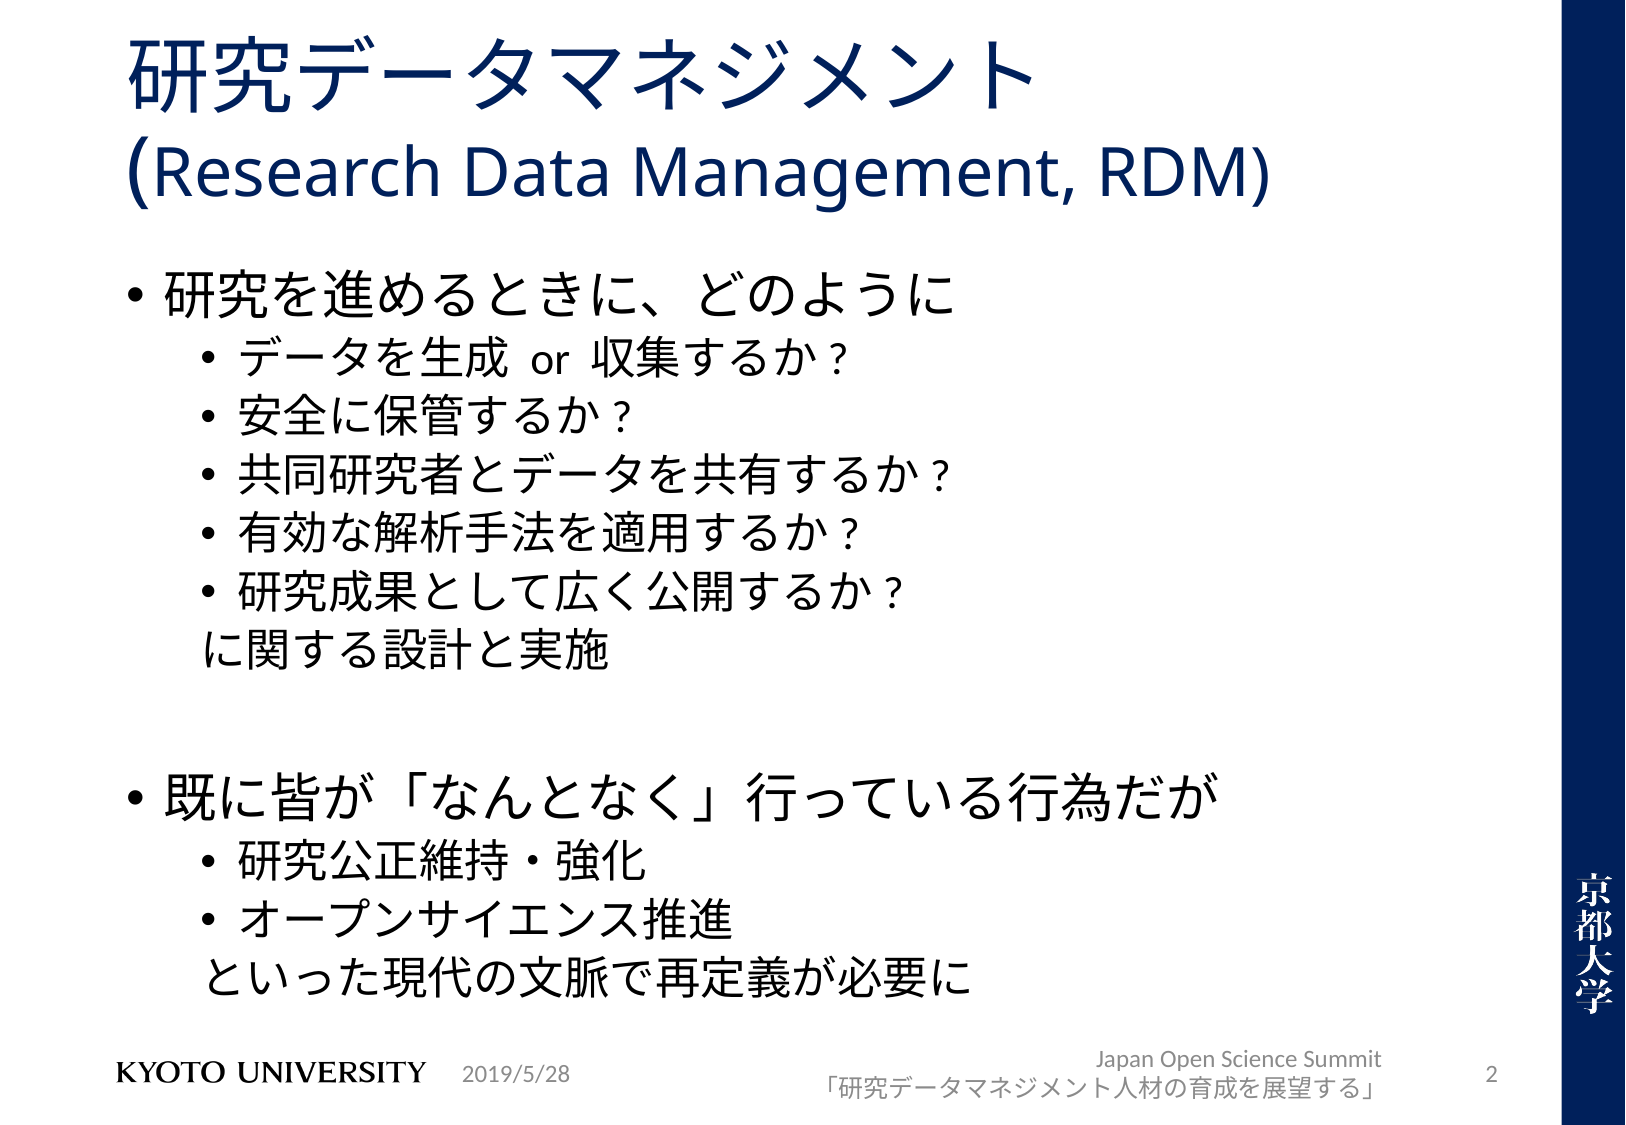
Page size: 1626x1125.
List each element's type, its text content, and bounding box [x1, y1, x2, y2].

picture [116, 1061, 427, 1083]
footer Japan Open Science Summit 「研究データマネジメント人材の育成を展望する」 [690, 1042, 1403, 1103]
slide_number 2 [1403, 1042, 1514, 1103]
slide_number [446, 1042, 690, 1103]
list 研究を進めるときに、どのように データを生成 or 収集するか? 安全に保管するか? 共同研究者とデータを共有するか? 有効な解析手法を適用するか? 研究成果として広く公開するか? に関する設計と実施 既に皆が「なんとなく」行っている行為だが 研究公正維持・強化 オープンサイエンス推進 といった現代の文脈で再定義が必要に [111, 261, 1514, 1014]
picture [1573, 873, 1614, 1014]
title 研究データマネジメント (Research Data Management, RDM) [111, 25, 1514, 223]
